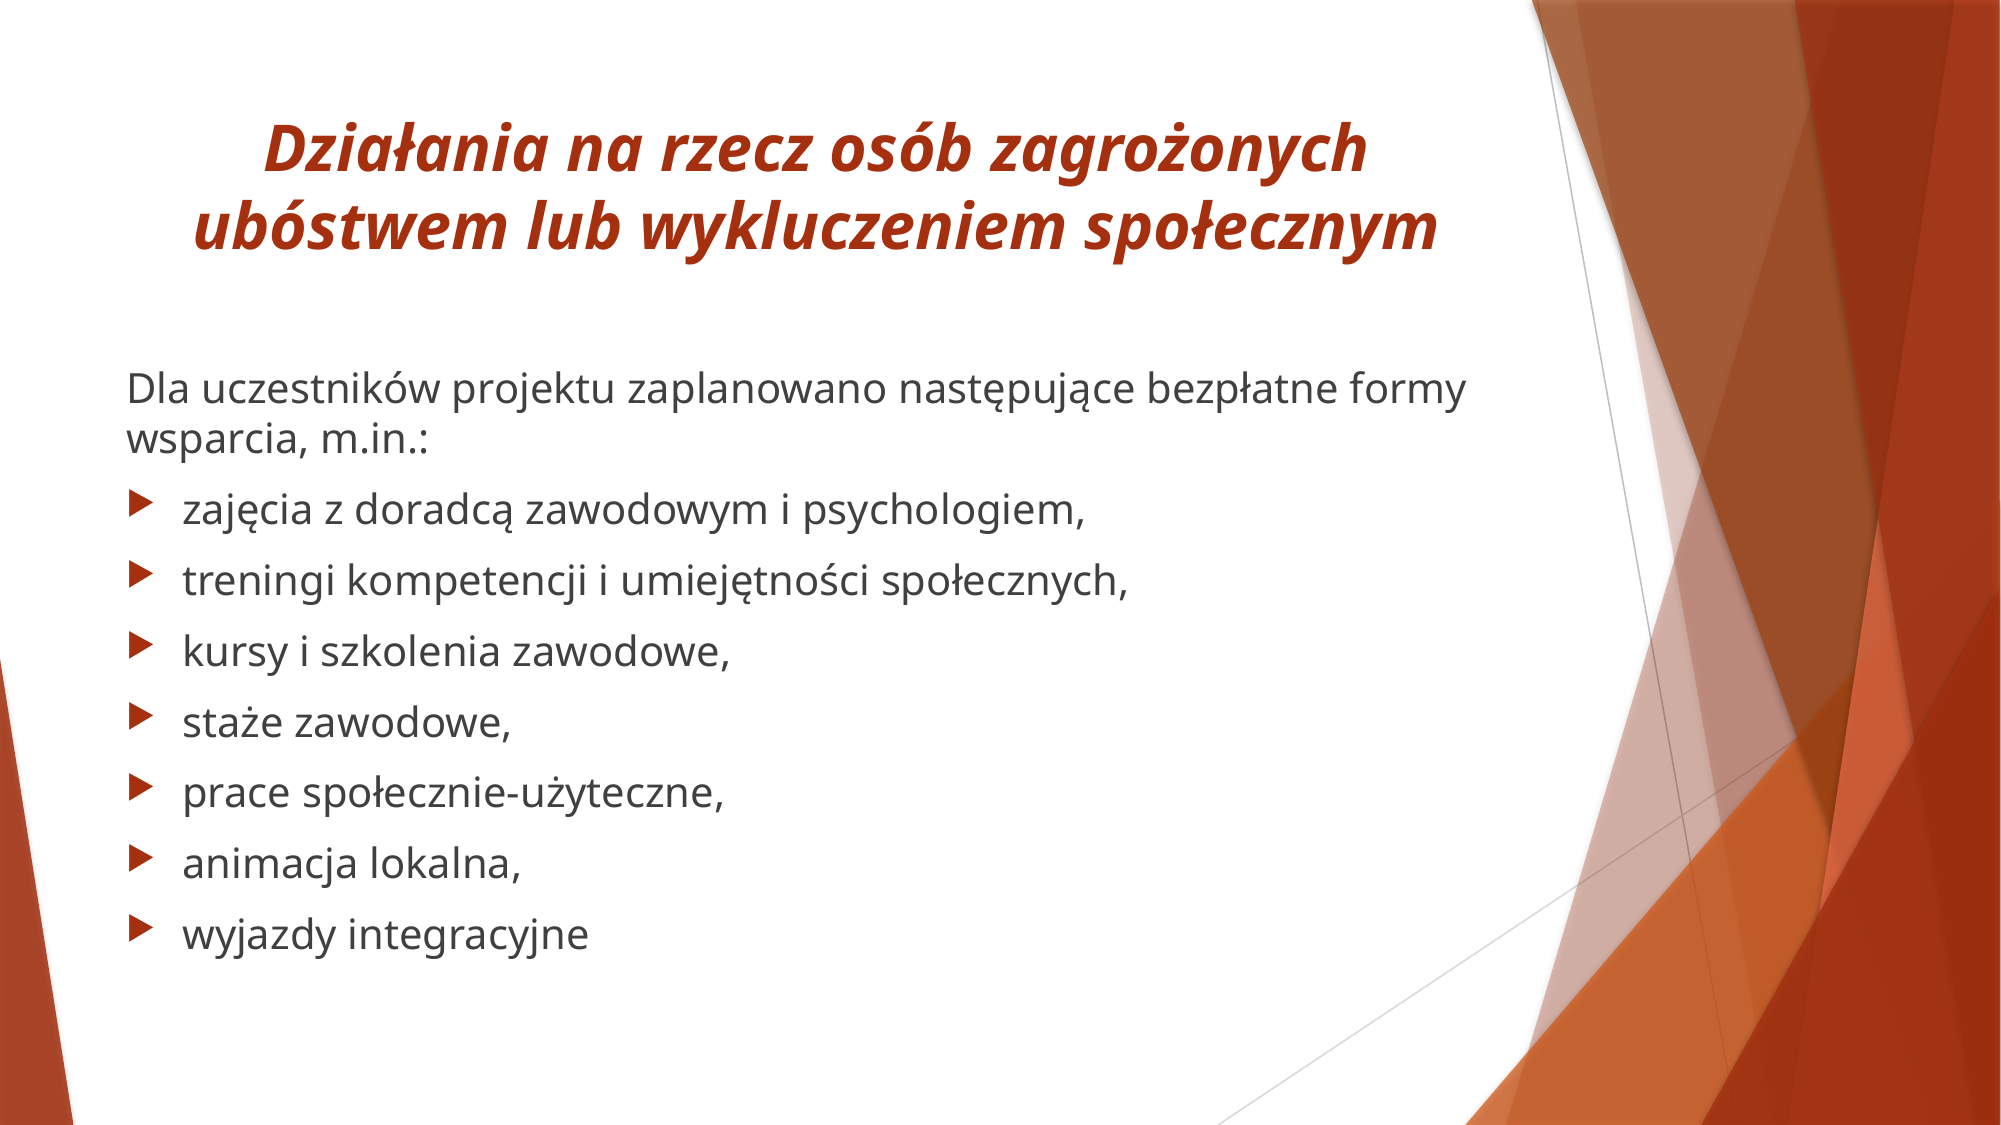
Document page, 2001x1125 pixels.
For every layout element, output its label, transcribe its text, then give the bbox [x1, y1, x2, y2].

list Dla uczestników projektu zaplanowano następujące bezpłatne formy wsparcia, m.in.: zajęcia z doradcą zawodowym i psychologiem, treningi kompetencji i umiejętności społecznych, kursy i szkolenia zawodowe, staże zawodowe, prace społecznie-użyteczne, animacja lokalna, wyjazdy integracyjne [111, 354, 1522, 992]
title Działania na rzecz osób zagrożonych ubóstwem lub wykluczeniem społecznym [111, 99, 1522, 317]
